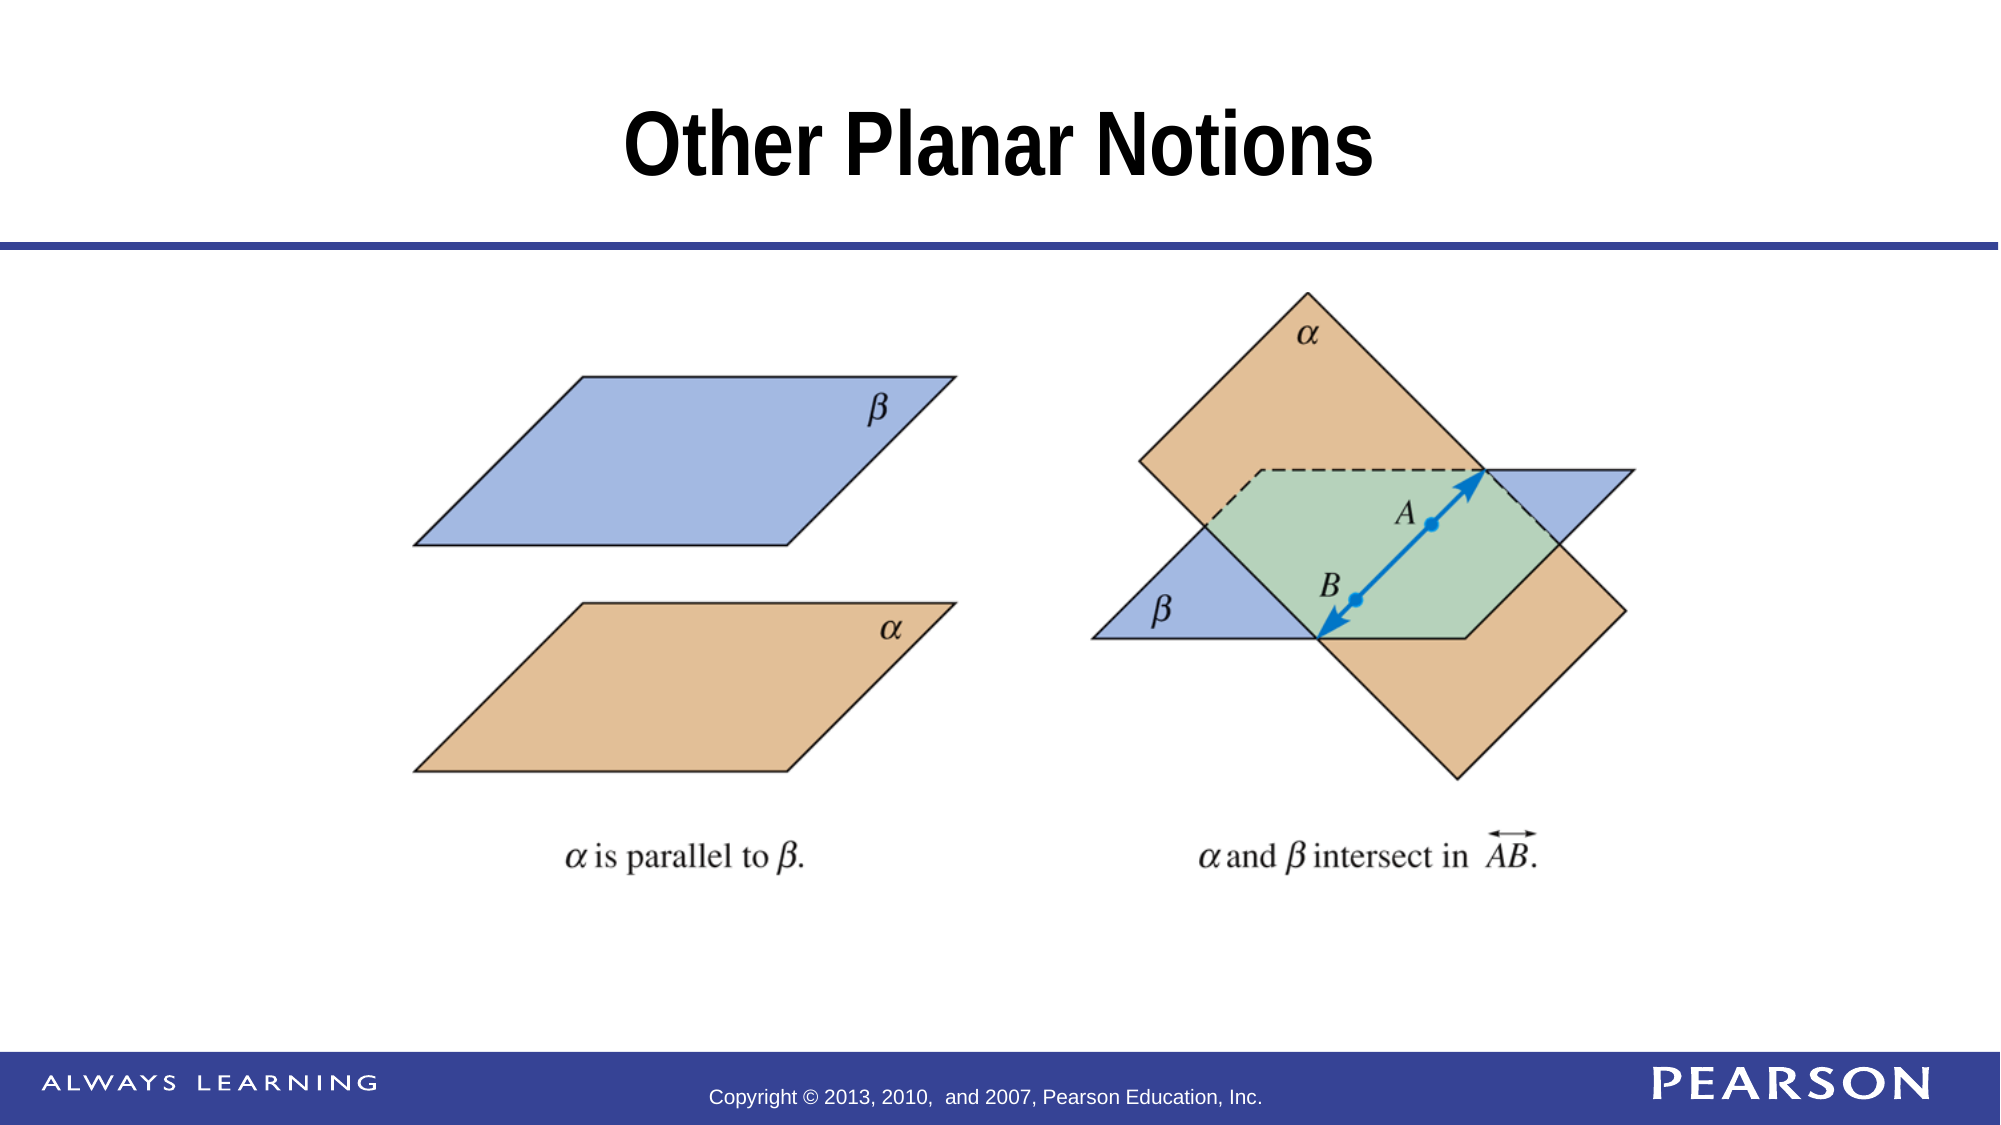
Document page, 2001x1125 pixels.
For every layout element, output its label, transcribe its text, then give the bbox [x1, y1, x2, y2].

title Other Planar Notions [99, 45, 1900, 233]
footer Copyright © 2013, 2010, and 2007, Pearson Education, Inc. [495, 1075, 1482, 1125]
picture [412, 292, 1637, 878]
